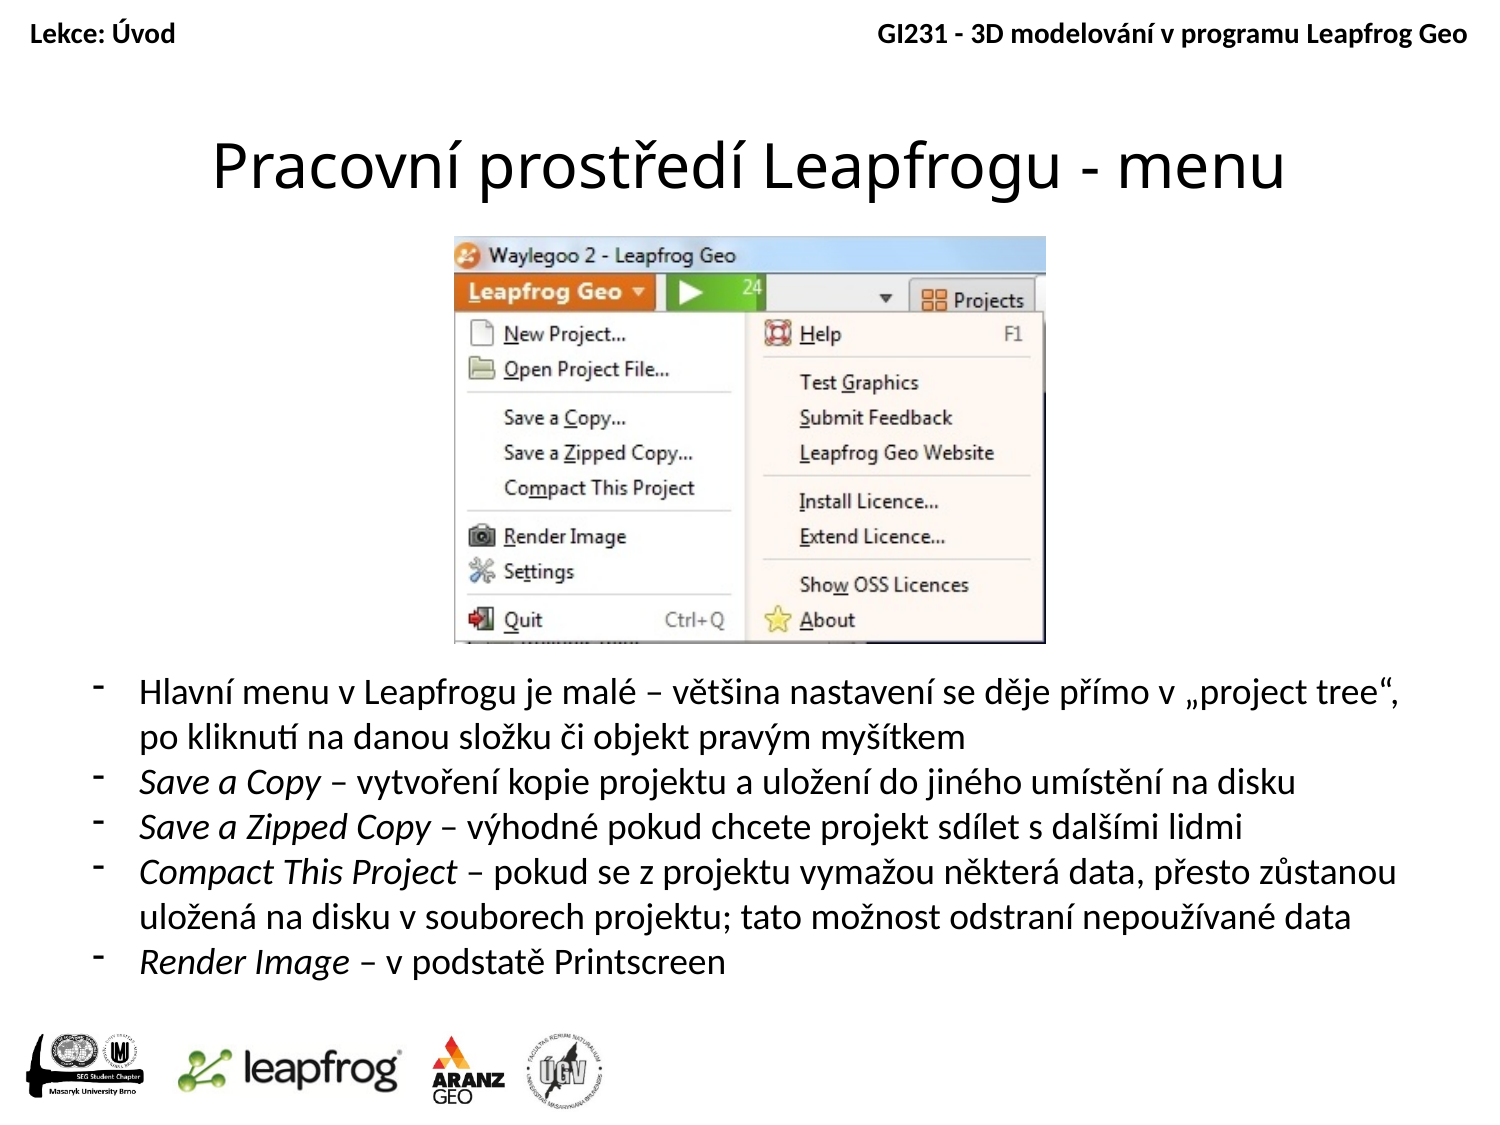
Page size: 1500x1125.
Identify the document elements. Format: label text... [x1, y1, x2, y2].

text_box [15, 1023, 605, 1112]
title Pracovní prostředí Leapfrogu - menu [103, 127, 1397, 278]
text_box Lekce: Úvod GI231 - 3D modelování v programu Leapfrog Geo [15, 7, 1485, 127]
text_box Hlavní menu v Leapfrogu je malé – většina nastavení se děje přímo v „project tree“, po kliknutí na danou složku či objekt pravým myšítkem Save a Copy – vytvoření kopie projektu a uložení do jiného umístění na disku Save a Zipped Copy – výhodné pokud chcete projekt sdílet s dalšími lidmi Compact This Project – pokud se z projektu vymažou některá data, přesto zůstanou uložená na disku v souborech projektu; tato možnost odstraní nepoužívané data Render Image – v podstatě Printscreen [77, 659, 1419, 990]
picture [454, 236, 1046, 644]
